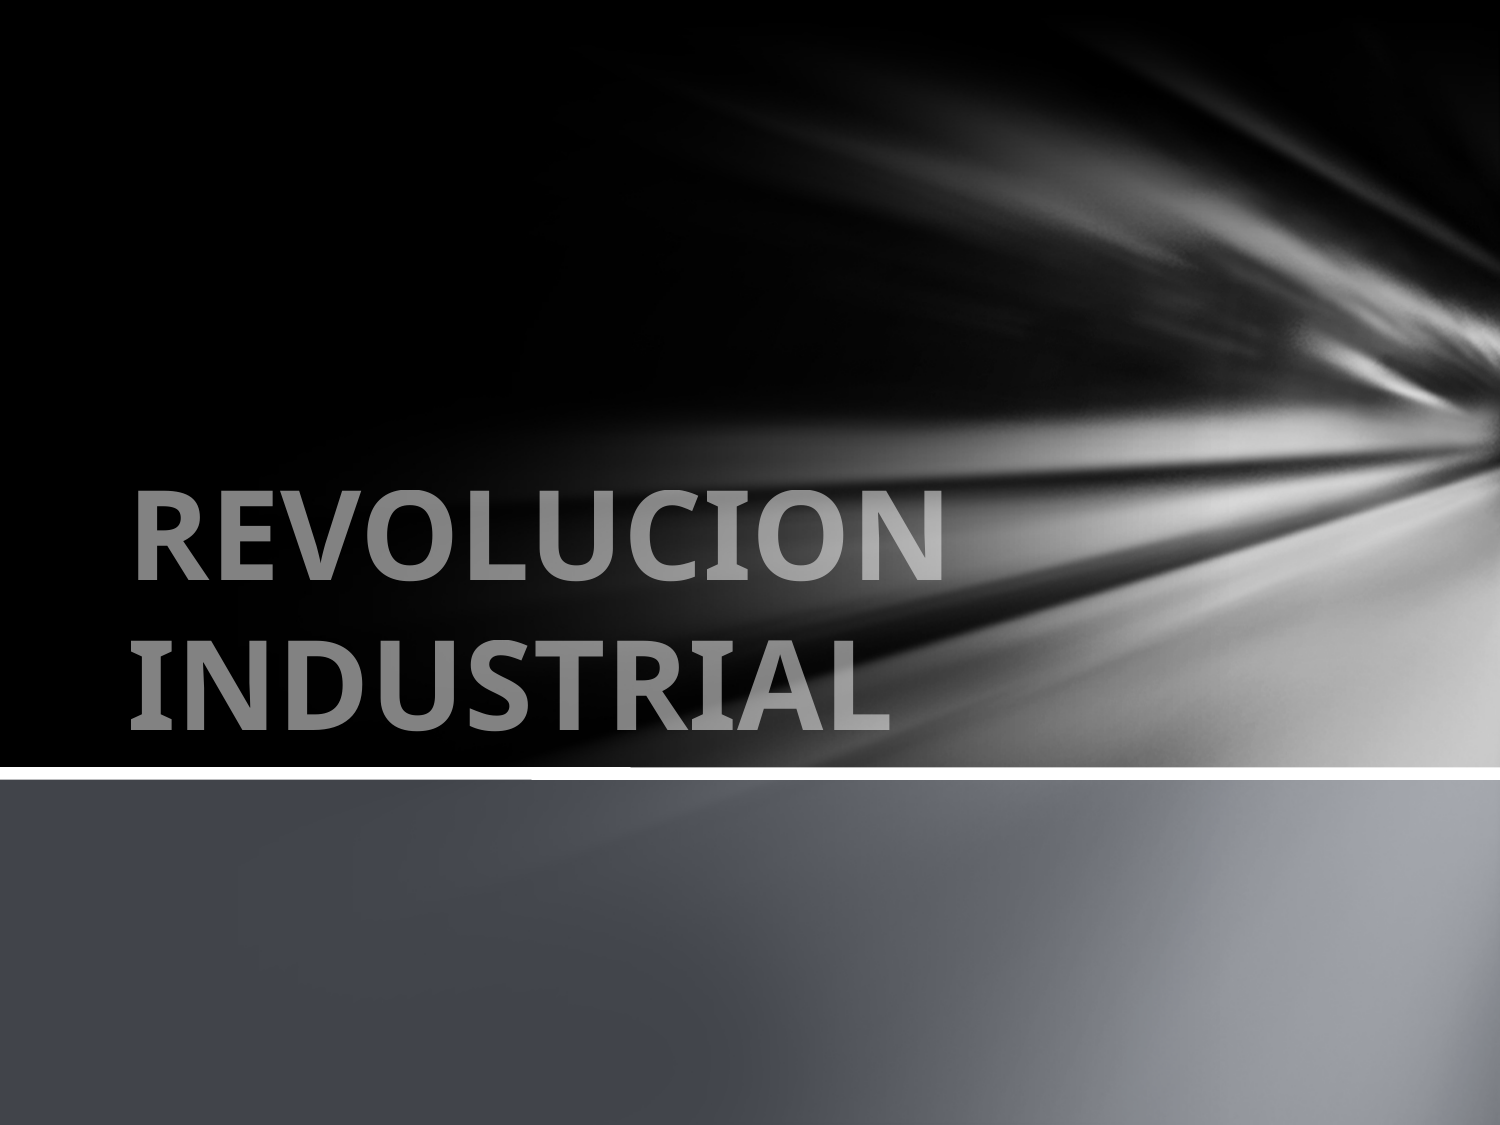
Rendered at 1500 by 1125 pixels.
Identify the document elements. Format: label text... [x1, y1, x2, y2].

title REVOLUCION INDUSTRIAL [112, 278, 1388, 764]
